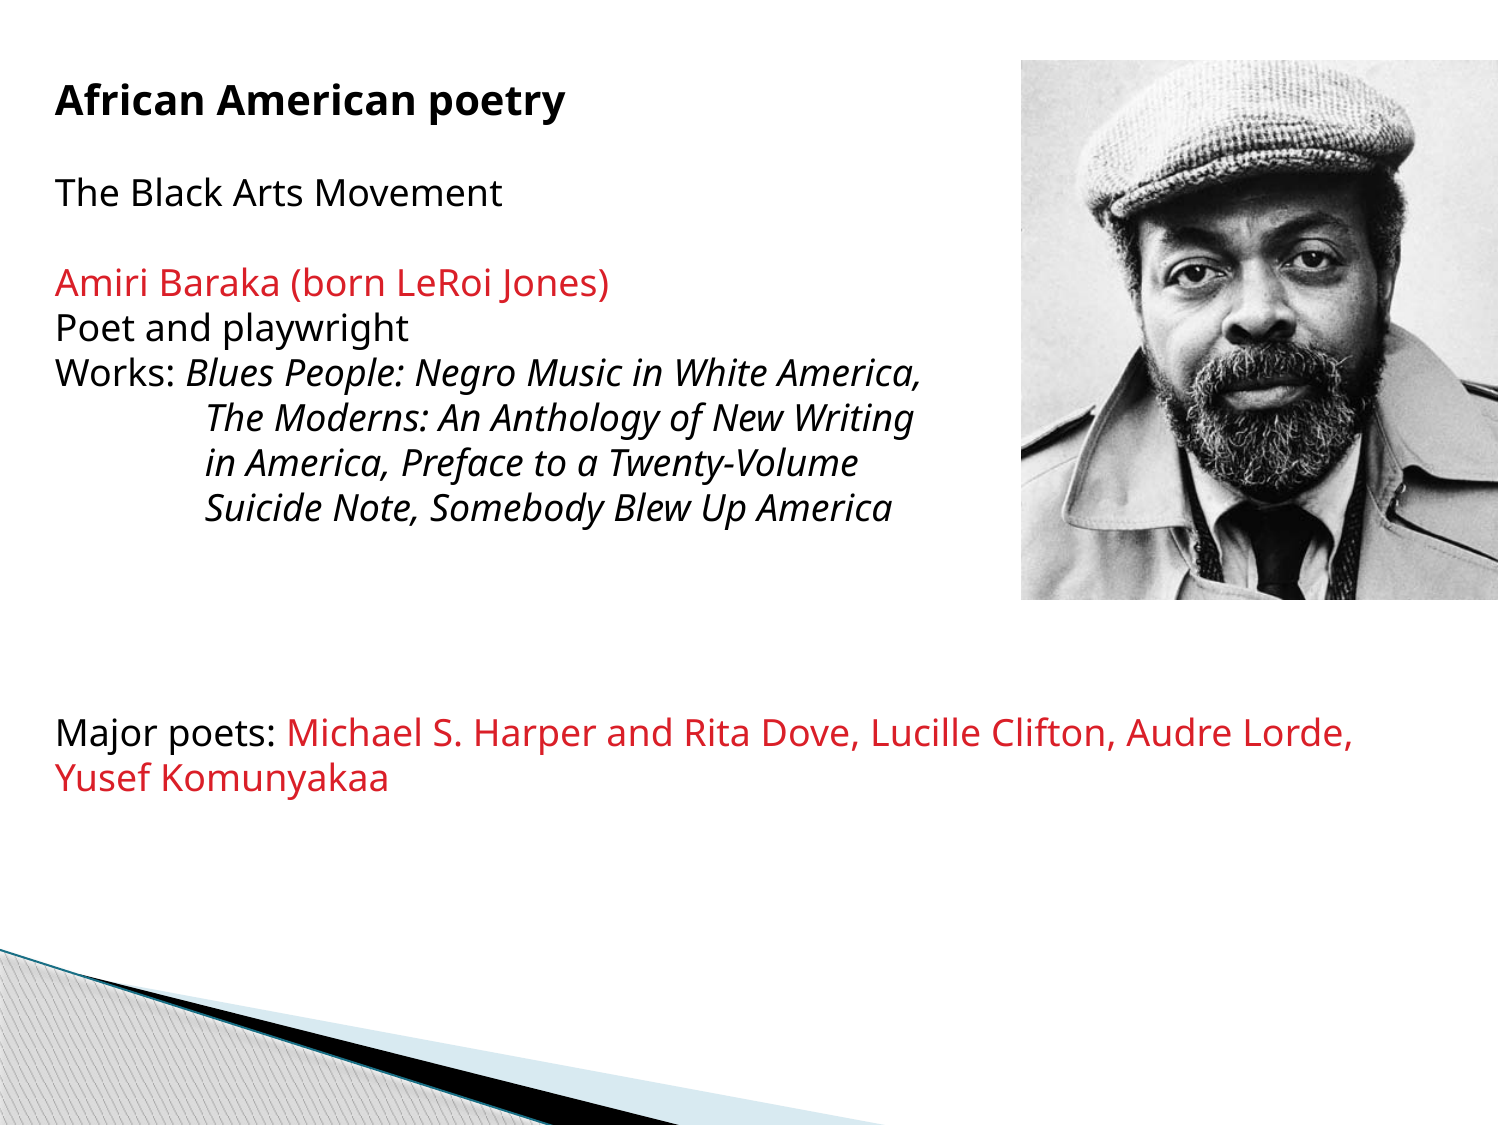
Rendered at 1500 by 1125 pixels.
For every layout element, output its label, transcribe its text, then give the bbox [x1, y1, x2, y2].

picture [1020, 59, 1498, 600]
text_box African American poetry The Black Arts Movement Amiri Baraka (born LeRoi Jones) Poet and playwright Works: Blues People: Negro Music in White America, The Moderns: An Anthology of New Writing in America, Preface to a Twenty-Volume Suicide Note, Somebody Blew Up America Major poets: Michael S. Harper and Rita Dove, Lucille Clifton, Audre Lorde, Yusef Komunyakaa [40, 66, 1380, 807]
